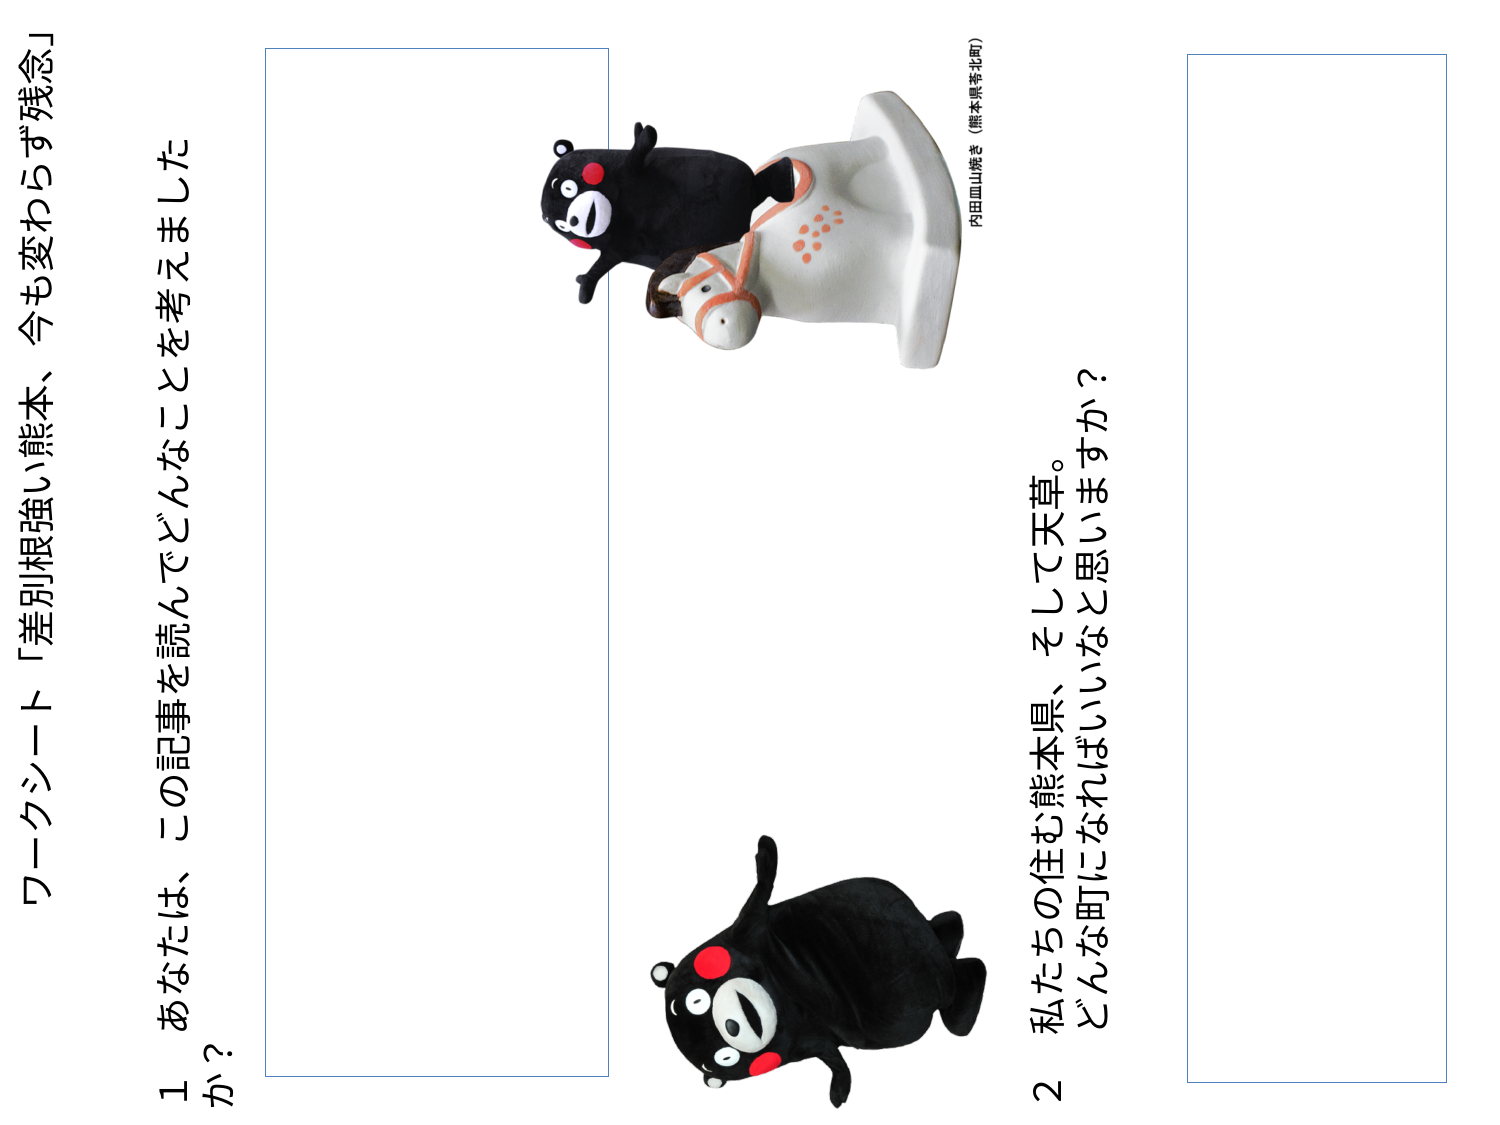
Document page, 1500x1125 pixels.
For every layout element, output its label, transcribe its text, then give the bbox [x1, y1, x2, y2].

text_box [265, 48, 609, 1077]
text_box １ あなたは、この記事を読んでどんなことを考えましたか？ [123, 54, 266, 1125]
text_box ワークシート「差別根強い熊本、今も変わらず残念」 [5, 0, 66, 1024]
text_box ２ 私たちの住む熊本県、そして天草。 どんな町になればいいなと思いますか？ [997, 0, 1140, 1125]
text_box [1187, 54, 1447, 1083]
picture [437, 0, 1052, 536]
picture [609, 768, 1019, 1125]
